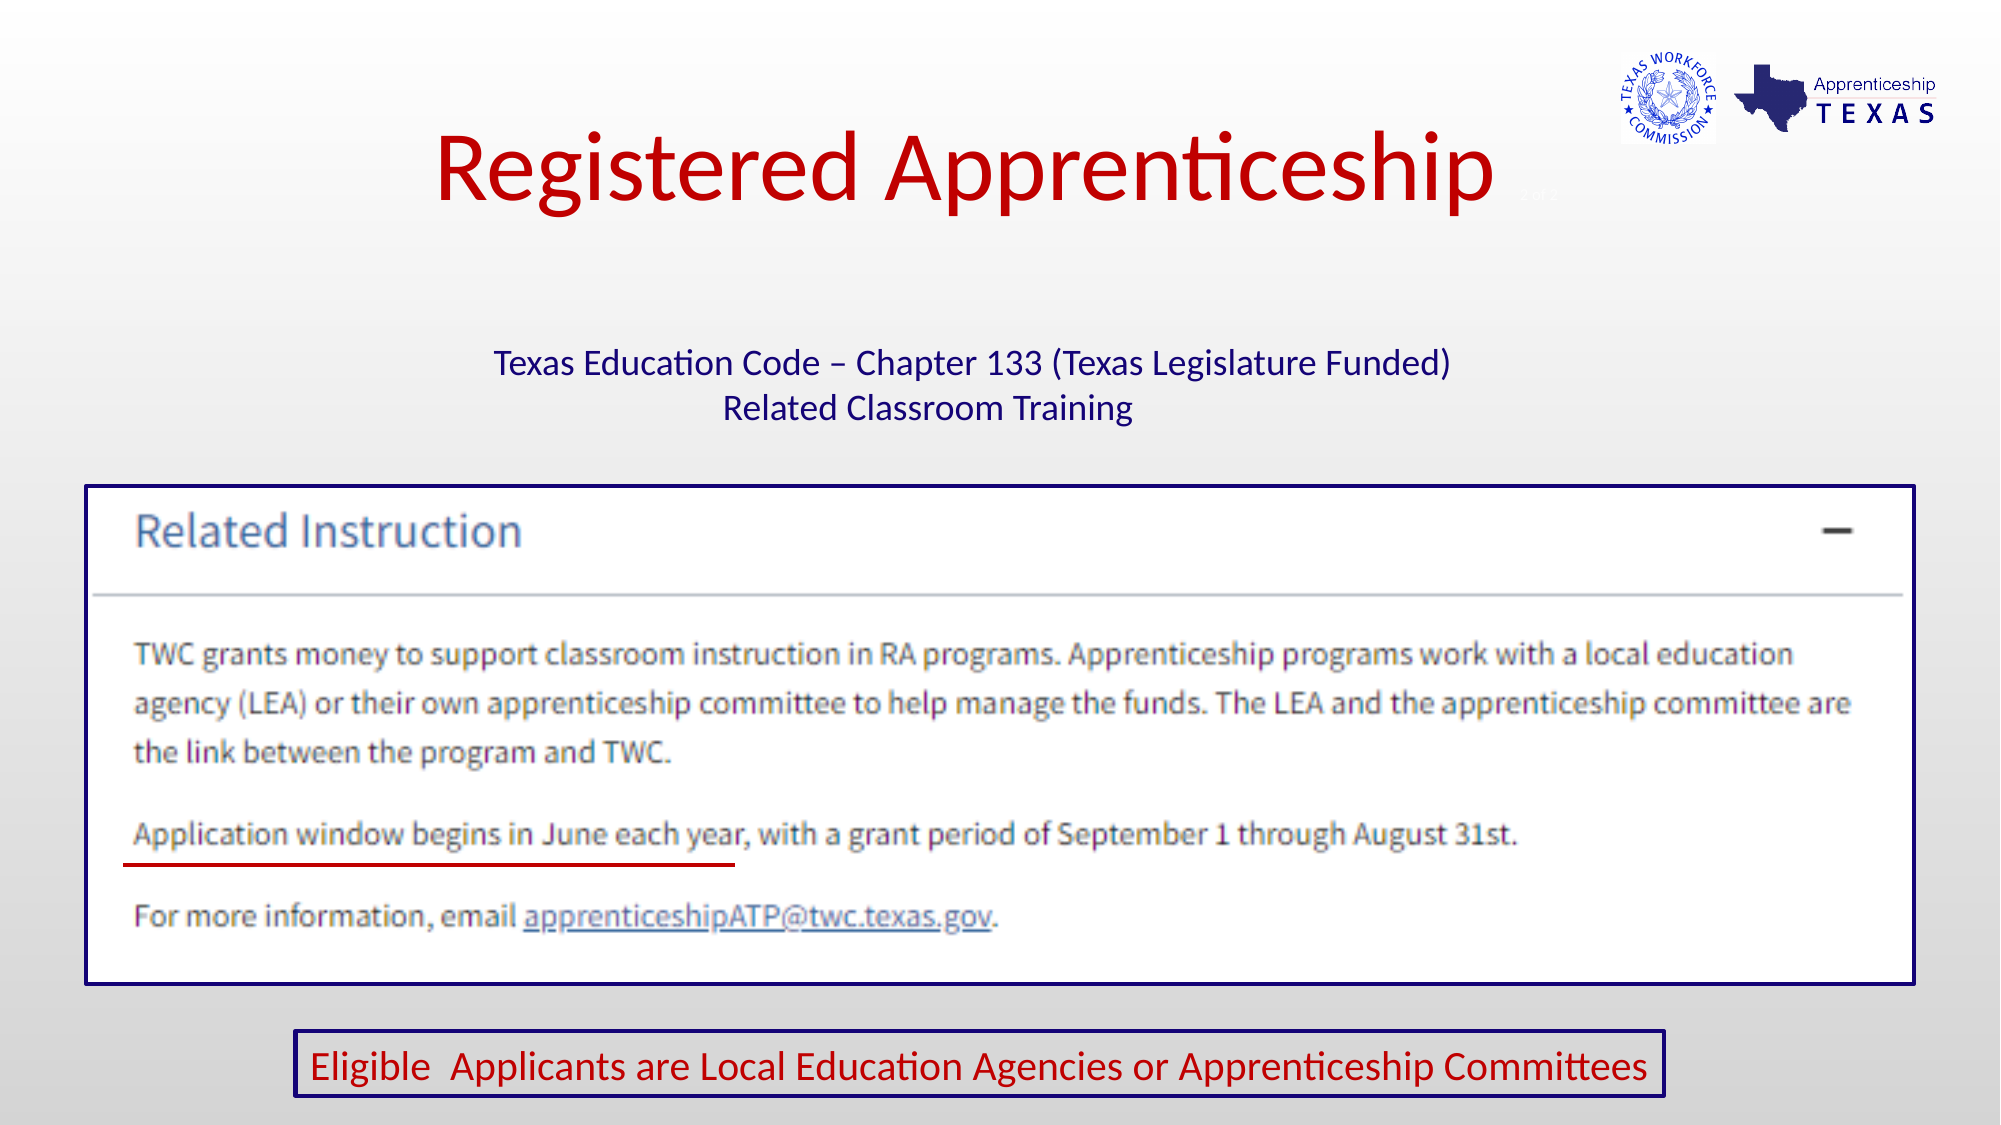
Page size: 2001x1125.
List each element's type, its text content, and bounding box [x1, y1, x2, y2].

text_box Texas Education Code – Chapter 133 (Texas Legislature Funded) Related Classroom Training [328, 330, 1580, 436]
picture [88, 488, 1912, 982]
text_box Eligible Applicants are Local Education Agencies or Apprenticeship Committees [295, 1030, 1664, 1096]
picture [1621, 52, 1716, 59]
title Registered Apprenticeship 2 of 2 [137, 59, 1863, 278]
picture [1727, 52, 1945, 144]
